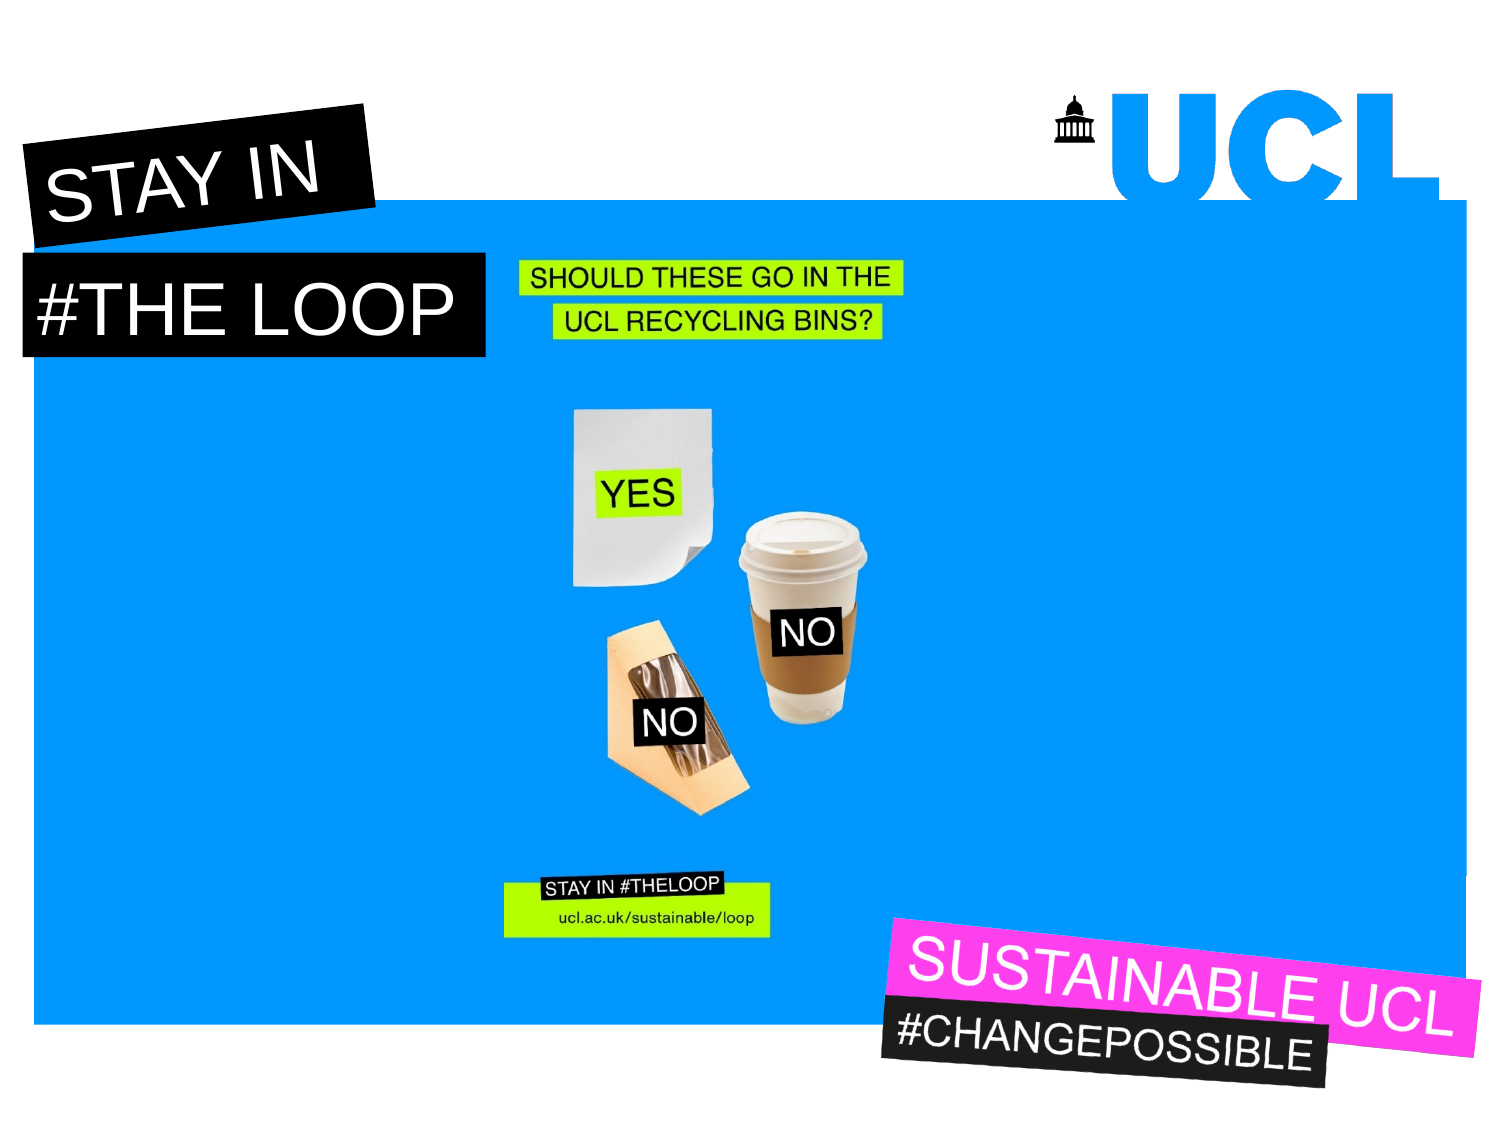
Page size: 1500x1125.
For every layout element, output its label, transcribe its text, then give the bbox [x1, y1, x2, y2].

text_box STAY IN [29, 200, 376, 249]
text_box [919, 877, 1466, 947]
picture [504, 217, 1481, 1120]
picture [0, 0, 1500, 200]
text_box [34, 877, 884, 1025]
text_box #THE LOOP [22, 252, 486, 358]
text_box [34, 200, 1467, 877]
